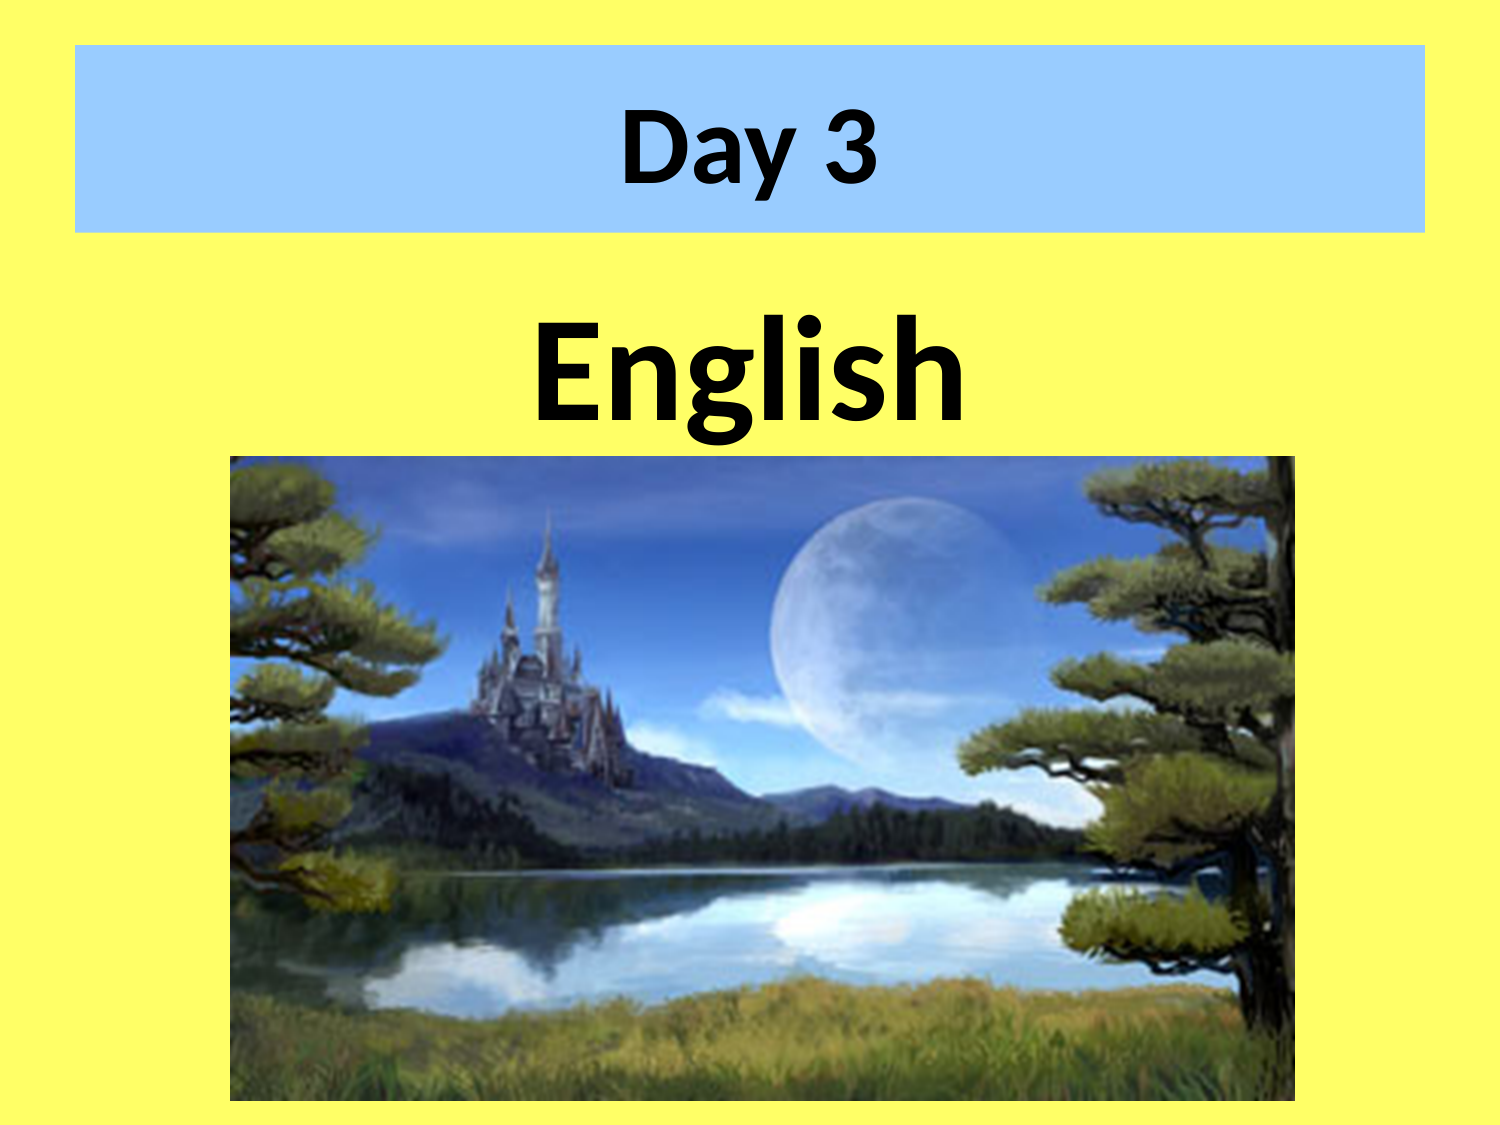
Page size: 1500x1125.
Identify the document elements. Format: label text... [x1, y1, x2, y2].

list English [75, 262, 1425, 1005]
picture [229, 455, 1295, 1101]
title Day 3 [75, 45, 1425, 233]
